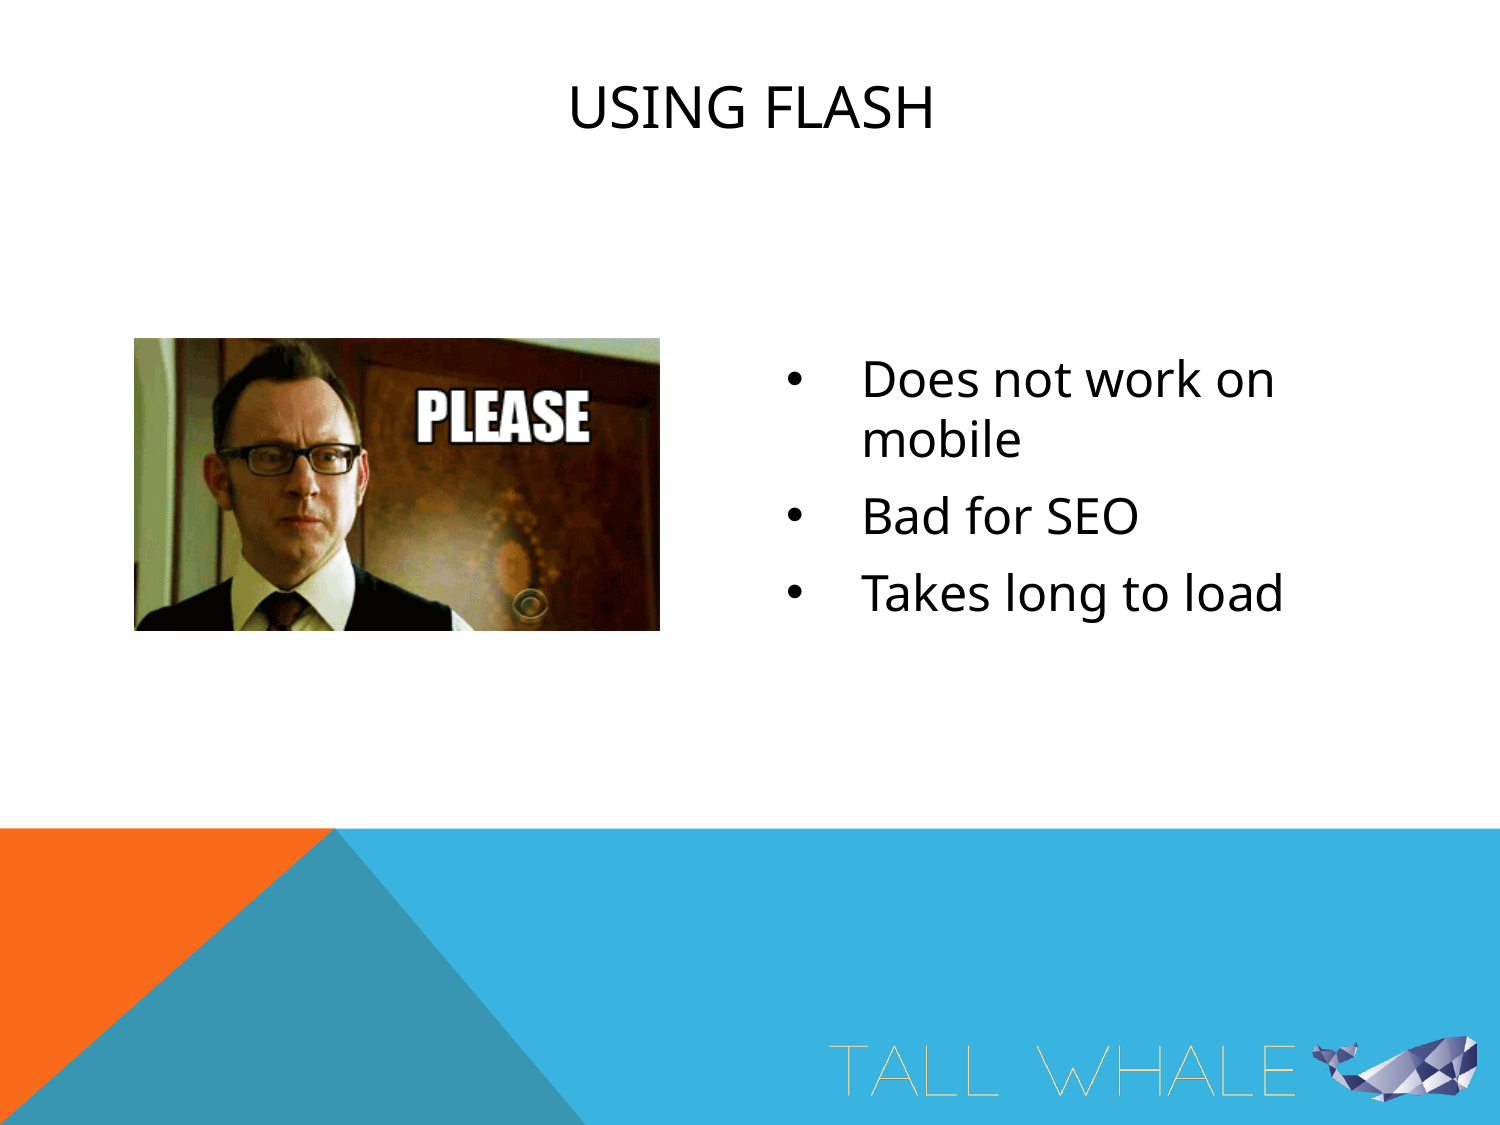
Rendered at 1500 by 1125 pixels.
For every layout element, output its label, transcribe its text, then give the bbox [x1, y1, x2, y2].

list Does not work on mobile Bad for SEO Takes long to load [771, 179, 1413, 789]
picture [824, 1035, 1477, 1102]
title Using Flash [135, 60, 1369, 150]
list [134, 338, 661, 631]
